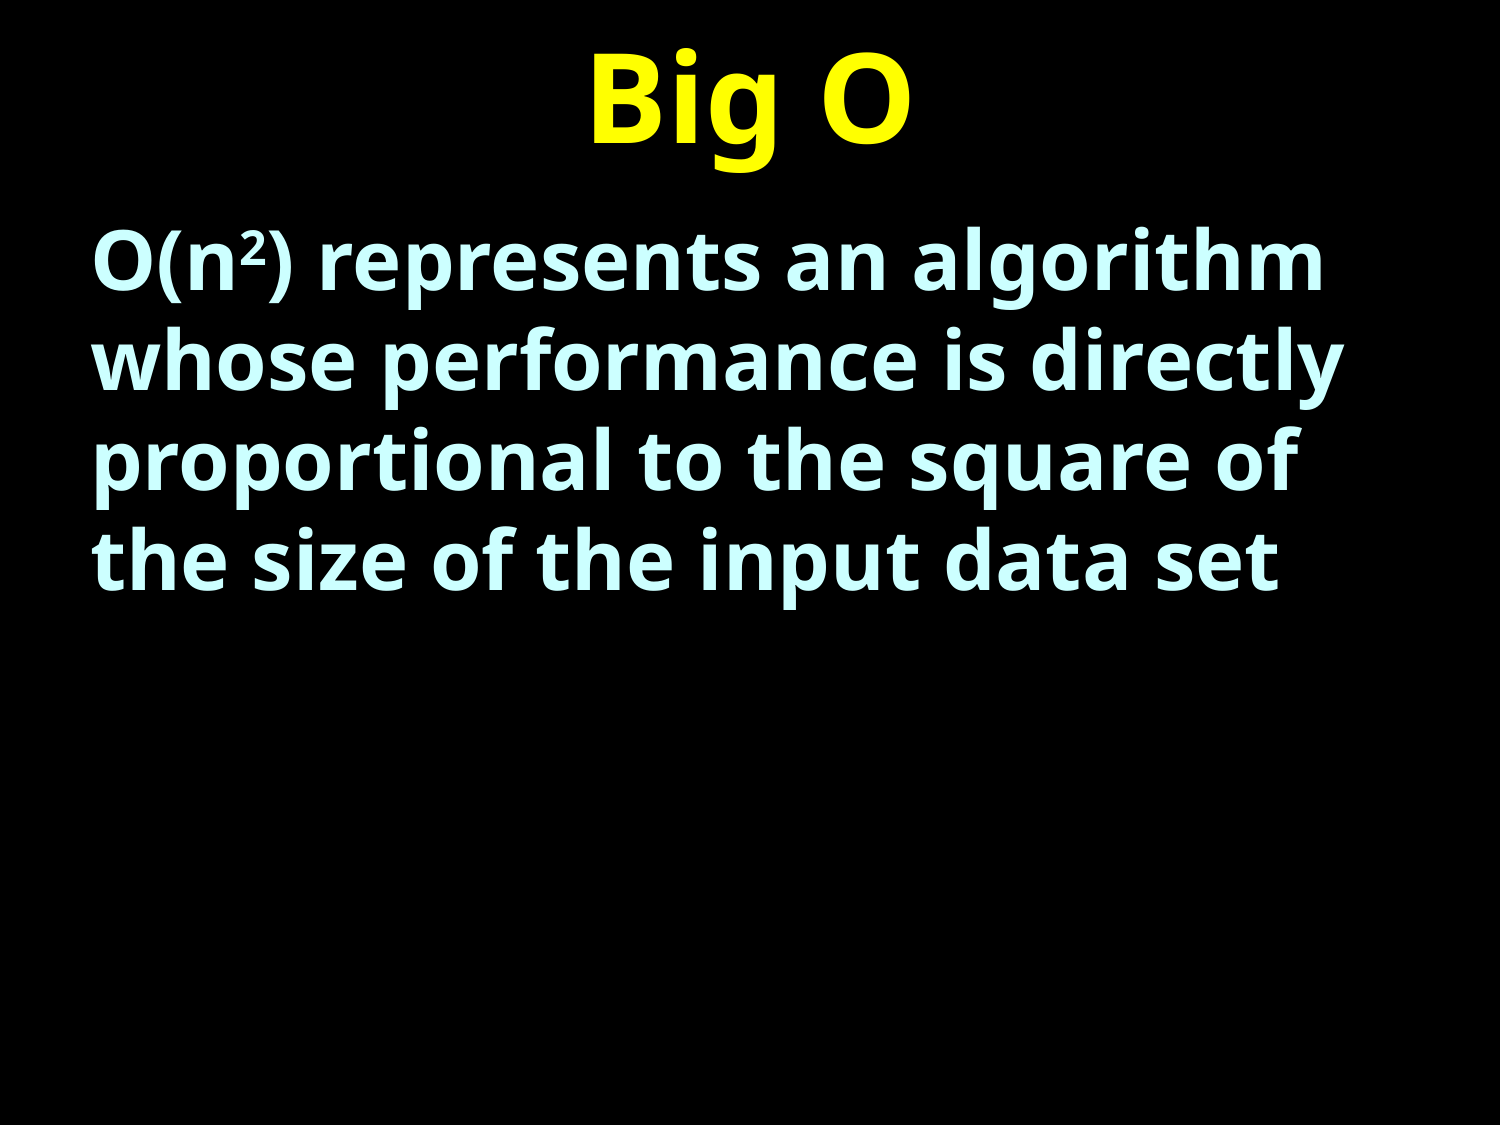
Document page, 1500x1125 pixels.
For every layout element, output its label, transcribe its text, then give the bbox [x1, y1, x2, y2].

title Big O [0, 0, 1500, 188]
list O(n2) represents an algorithm whose performance is directly proportional to the square of the size of the input data set [75, 200, 1425, 1125]
